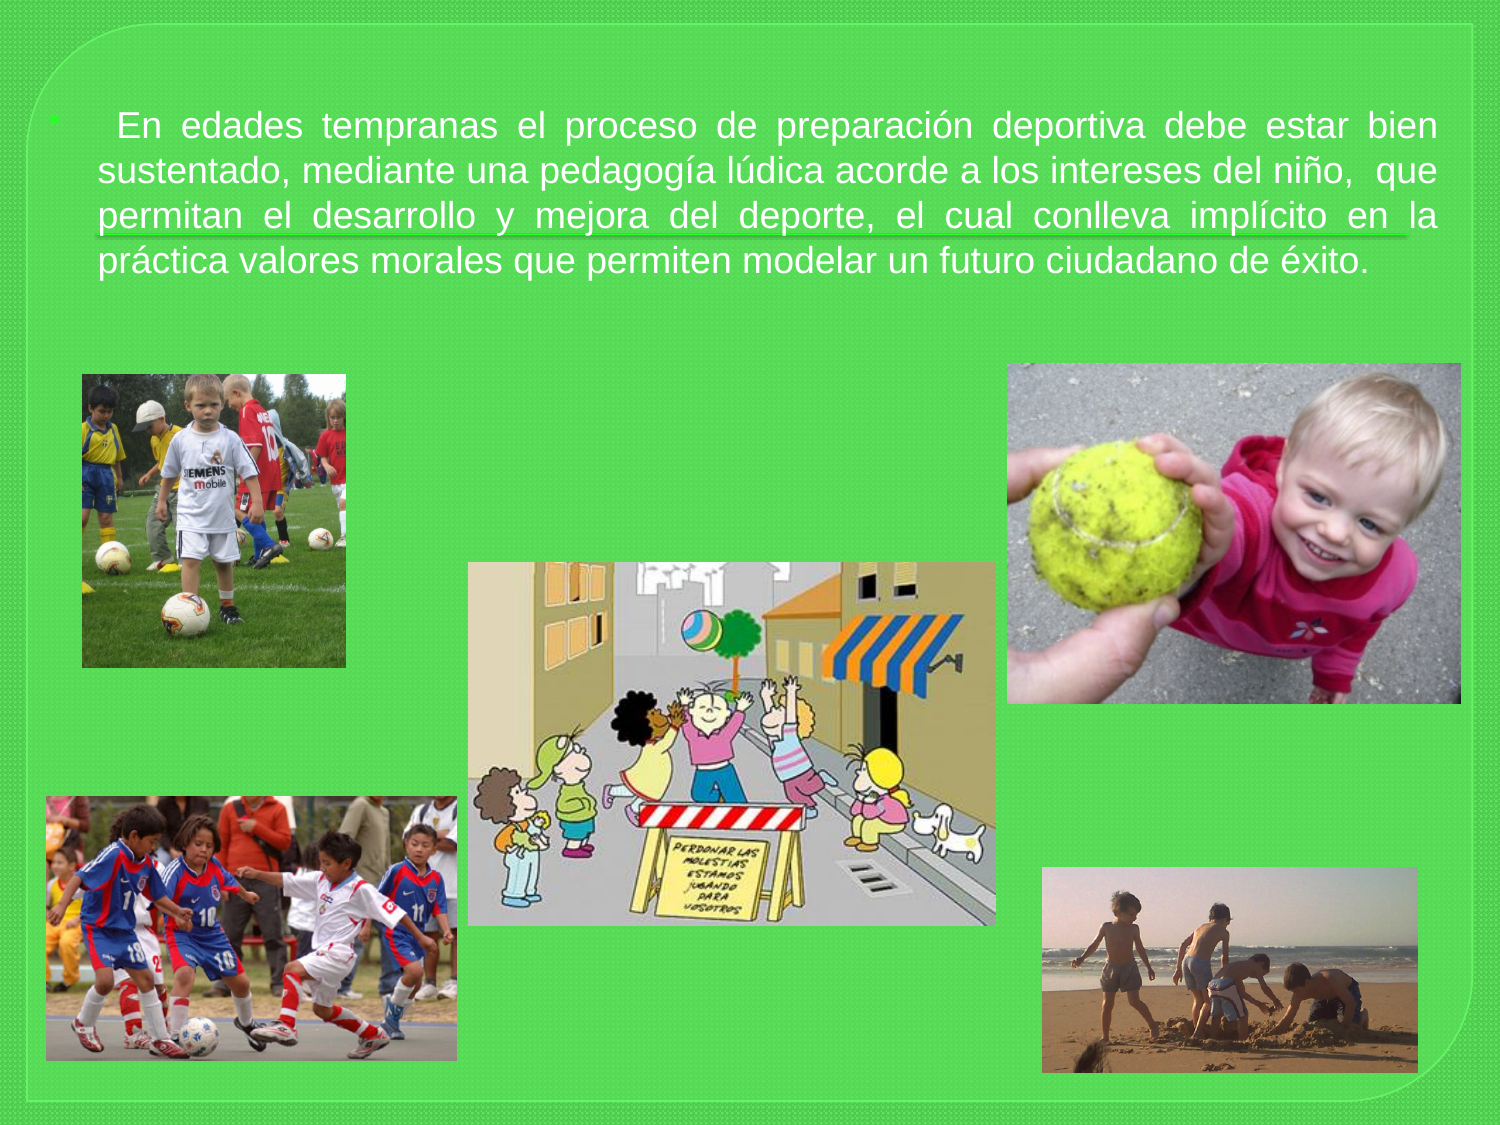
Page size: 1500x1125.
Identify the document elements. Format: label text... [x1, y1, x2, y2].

list En edades tempranas el proceso de preparación deportiva debe estar bien sustentado, mediante una pedagogía lúdica acorde a los intereses del niño, que permitan el desarrollo y mejora del deporte, el cual conlleva implícito en la práctica valores morales que permiten modelar un futuro ciudadano de éxito. [35, 93, 1454, 375]
picture [468, 562, 996, 926]
picture [1042, 866, 1419, 1073]
picture [81, 374, 347, 669]
picture [46, 796, 457, 1061]
picture [1007, 363, 1462, 704]
